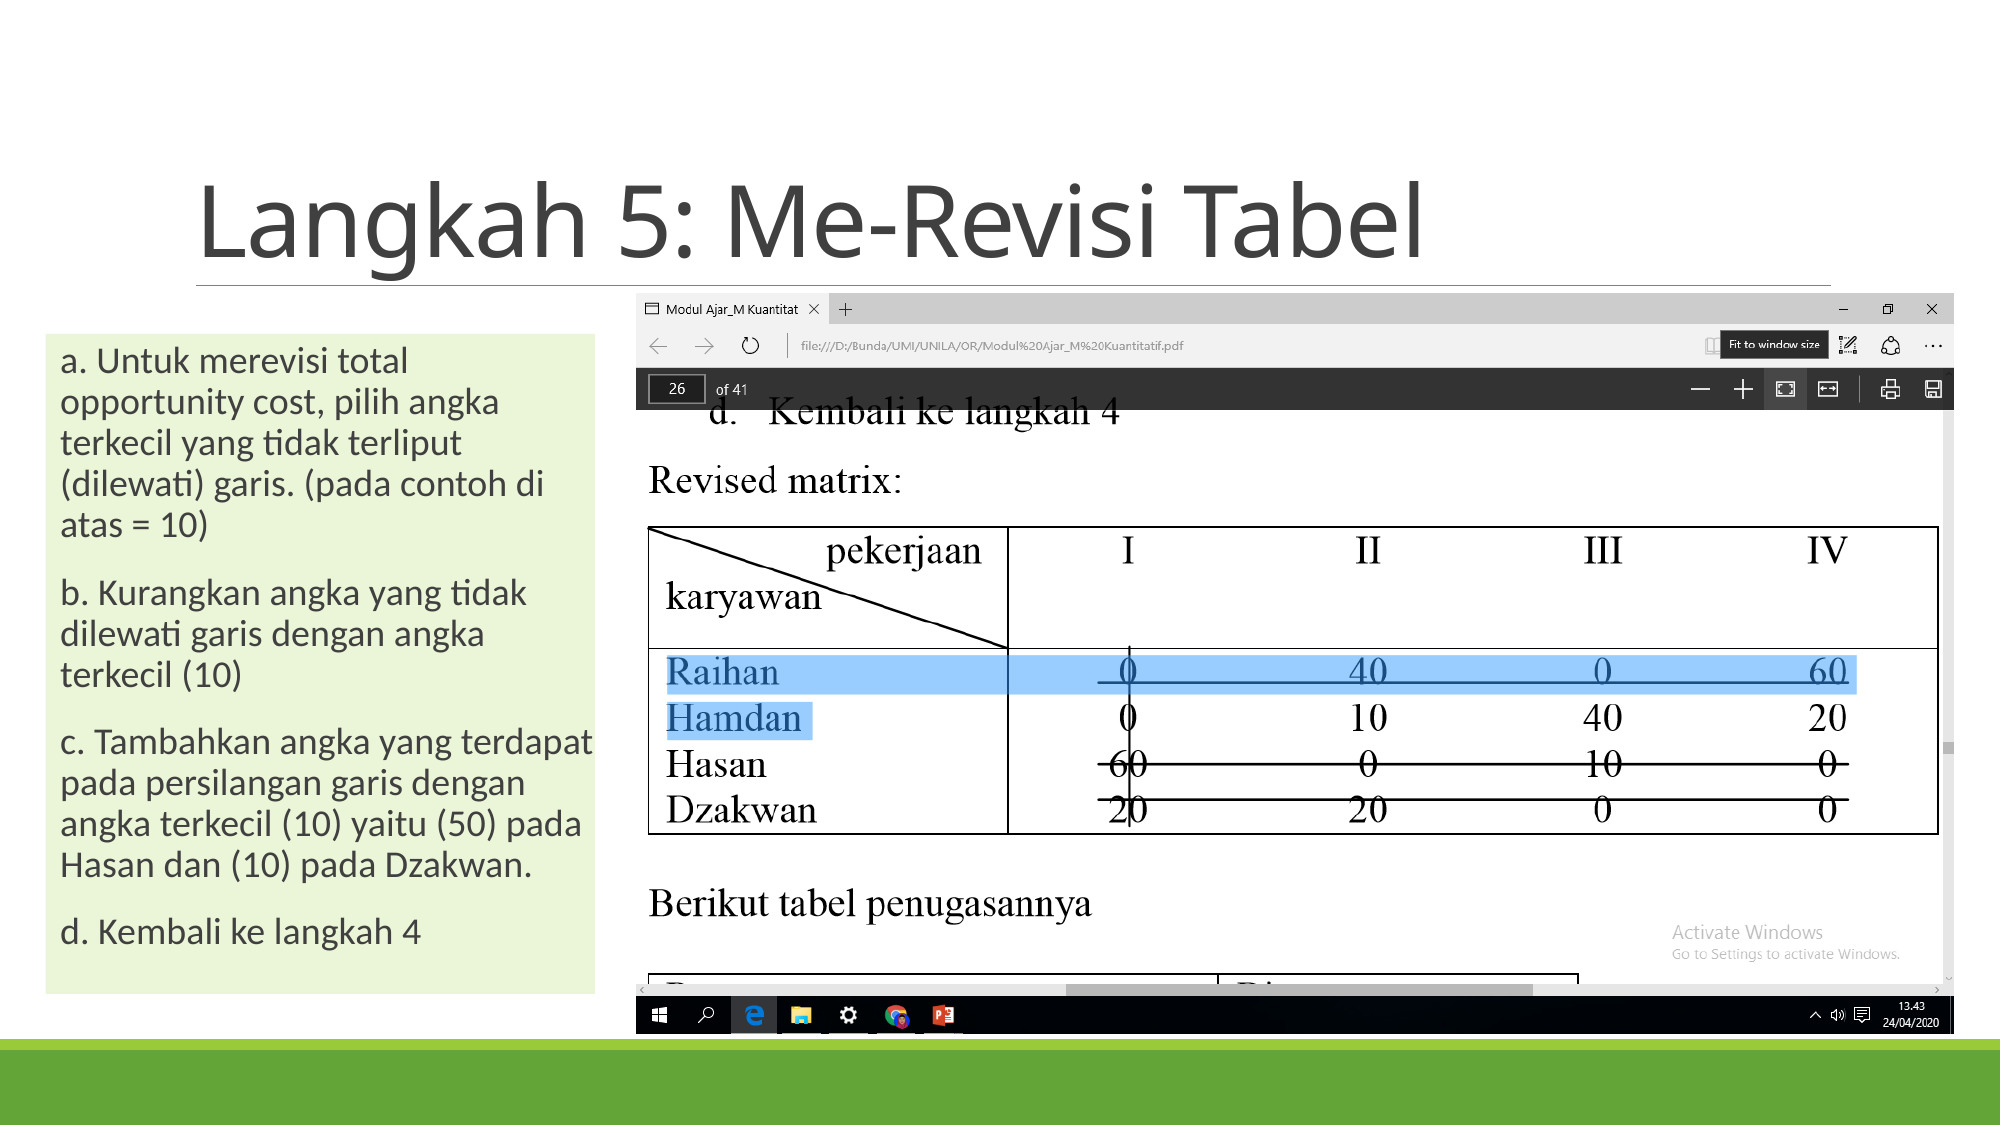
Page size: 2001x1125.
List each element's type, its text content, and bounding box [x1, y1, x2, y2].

picture [635, 292, 1954, 1035]
title Langkah 5: Me-Revisi Tabel [180, 47, 1830, 285]
list a. Untuk merevisi total opportunity cost, pilih angka terkecil yang tidak terliput (dilewati) garis. (pada contoh di atas = 10) b. Kurangkan angka yang tidak dilewati garis dengan angka terkecil (10) c. Tambahkan angka yang terdapat pada persilangan garis dengan angka terkecil (10) yaitu (50) pada Hasan dan (10) pada Dzakwan. d. Kembali ke langkah 4 [45, 333, 595, 994]
